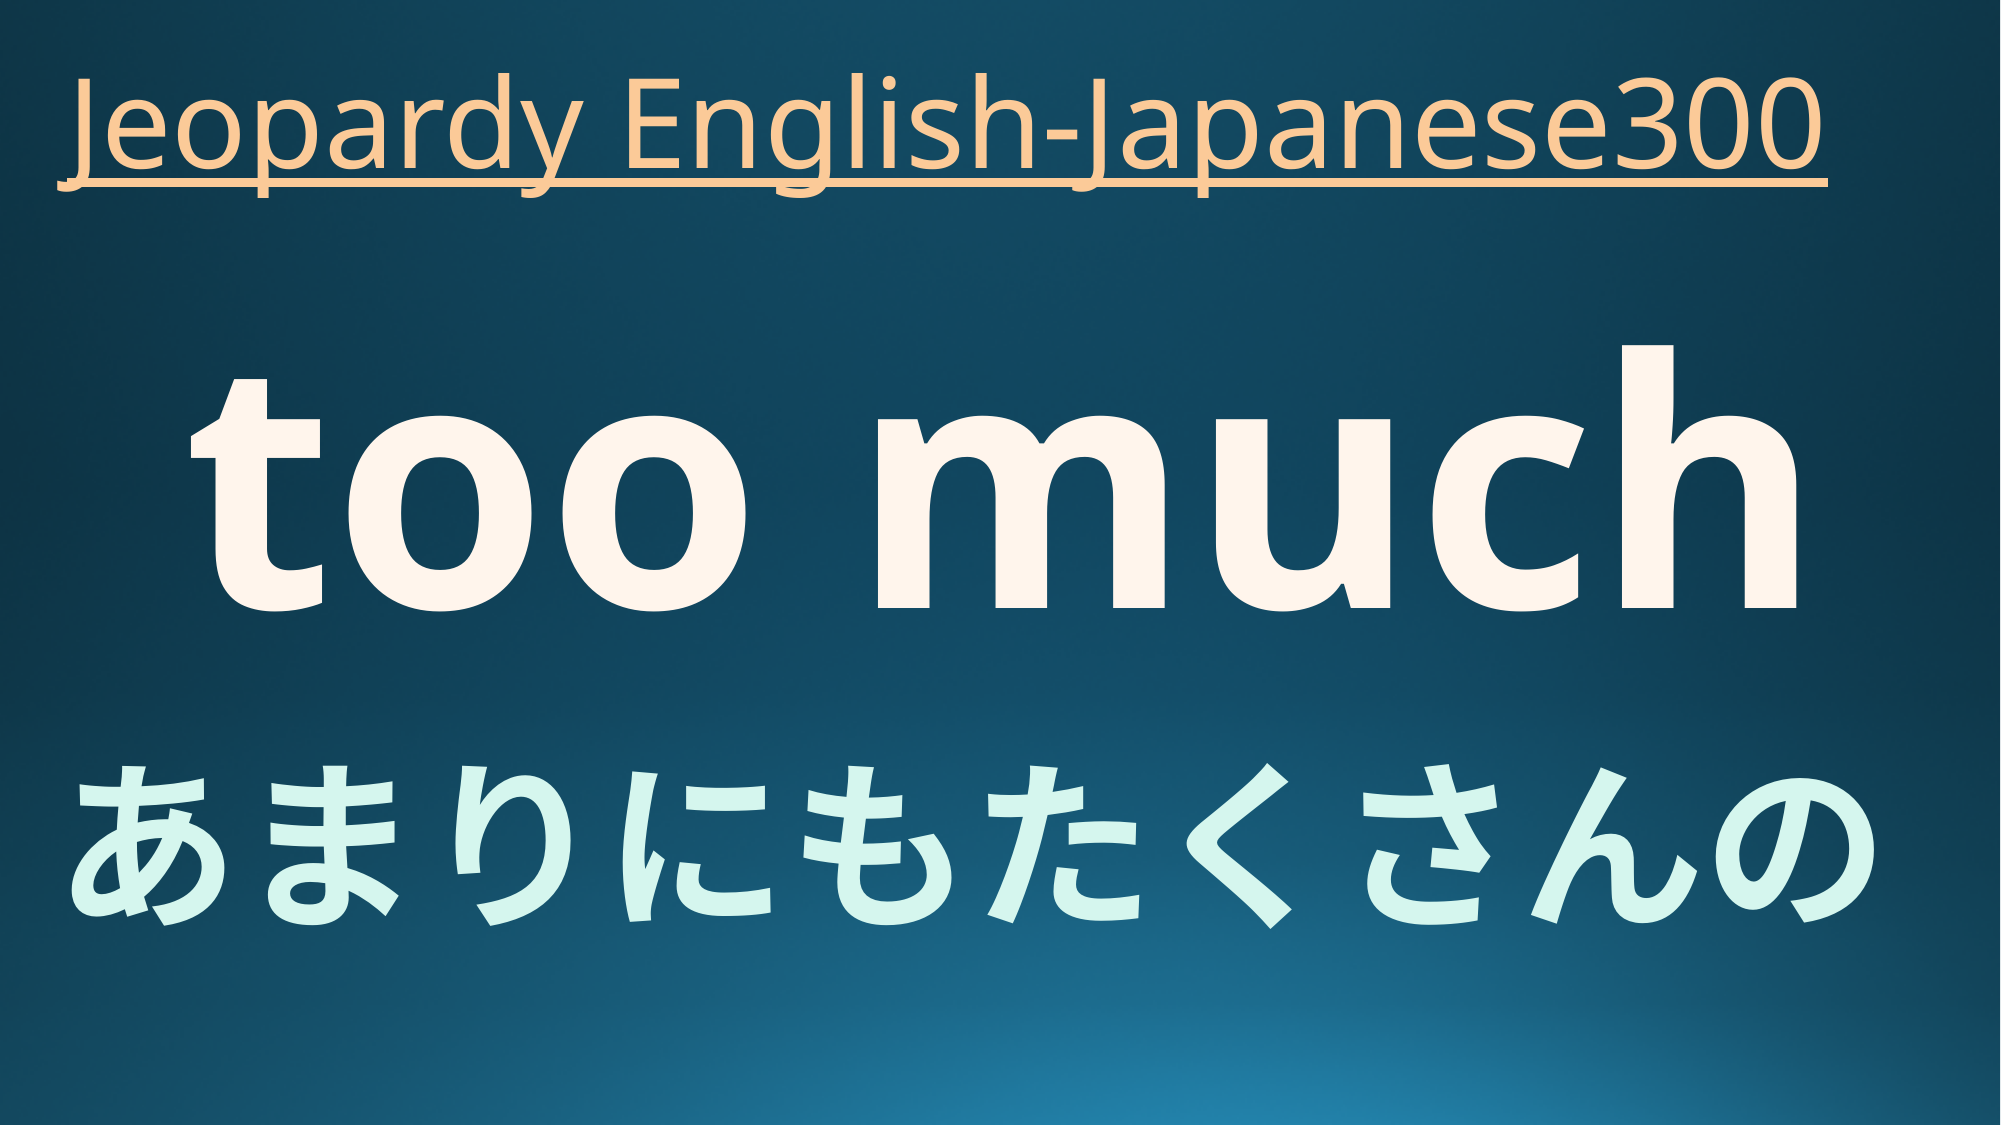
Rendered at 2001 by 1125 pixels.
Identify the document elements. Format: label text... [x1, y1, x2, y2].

title Jeopardy English-Japanese300 [52, 23, 1970, 222]
text_box あまりにもたくさんの [40, 723, 1903, 959]
text_box too much [93, 255, 1838, 686]
picture [0, 0, 2001, 1125]
